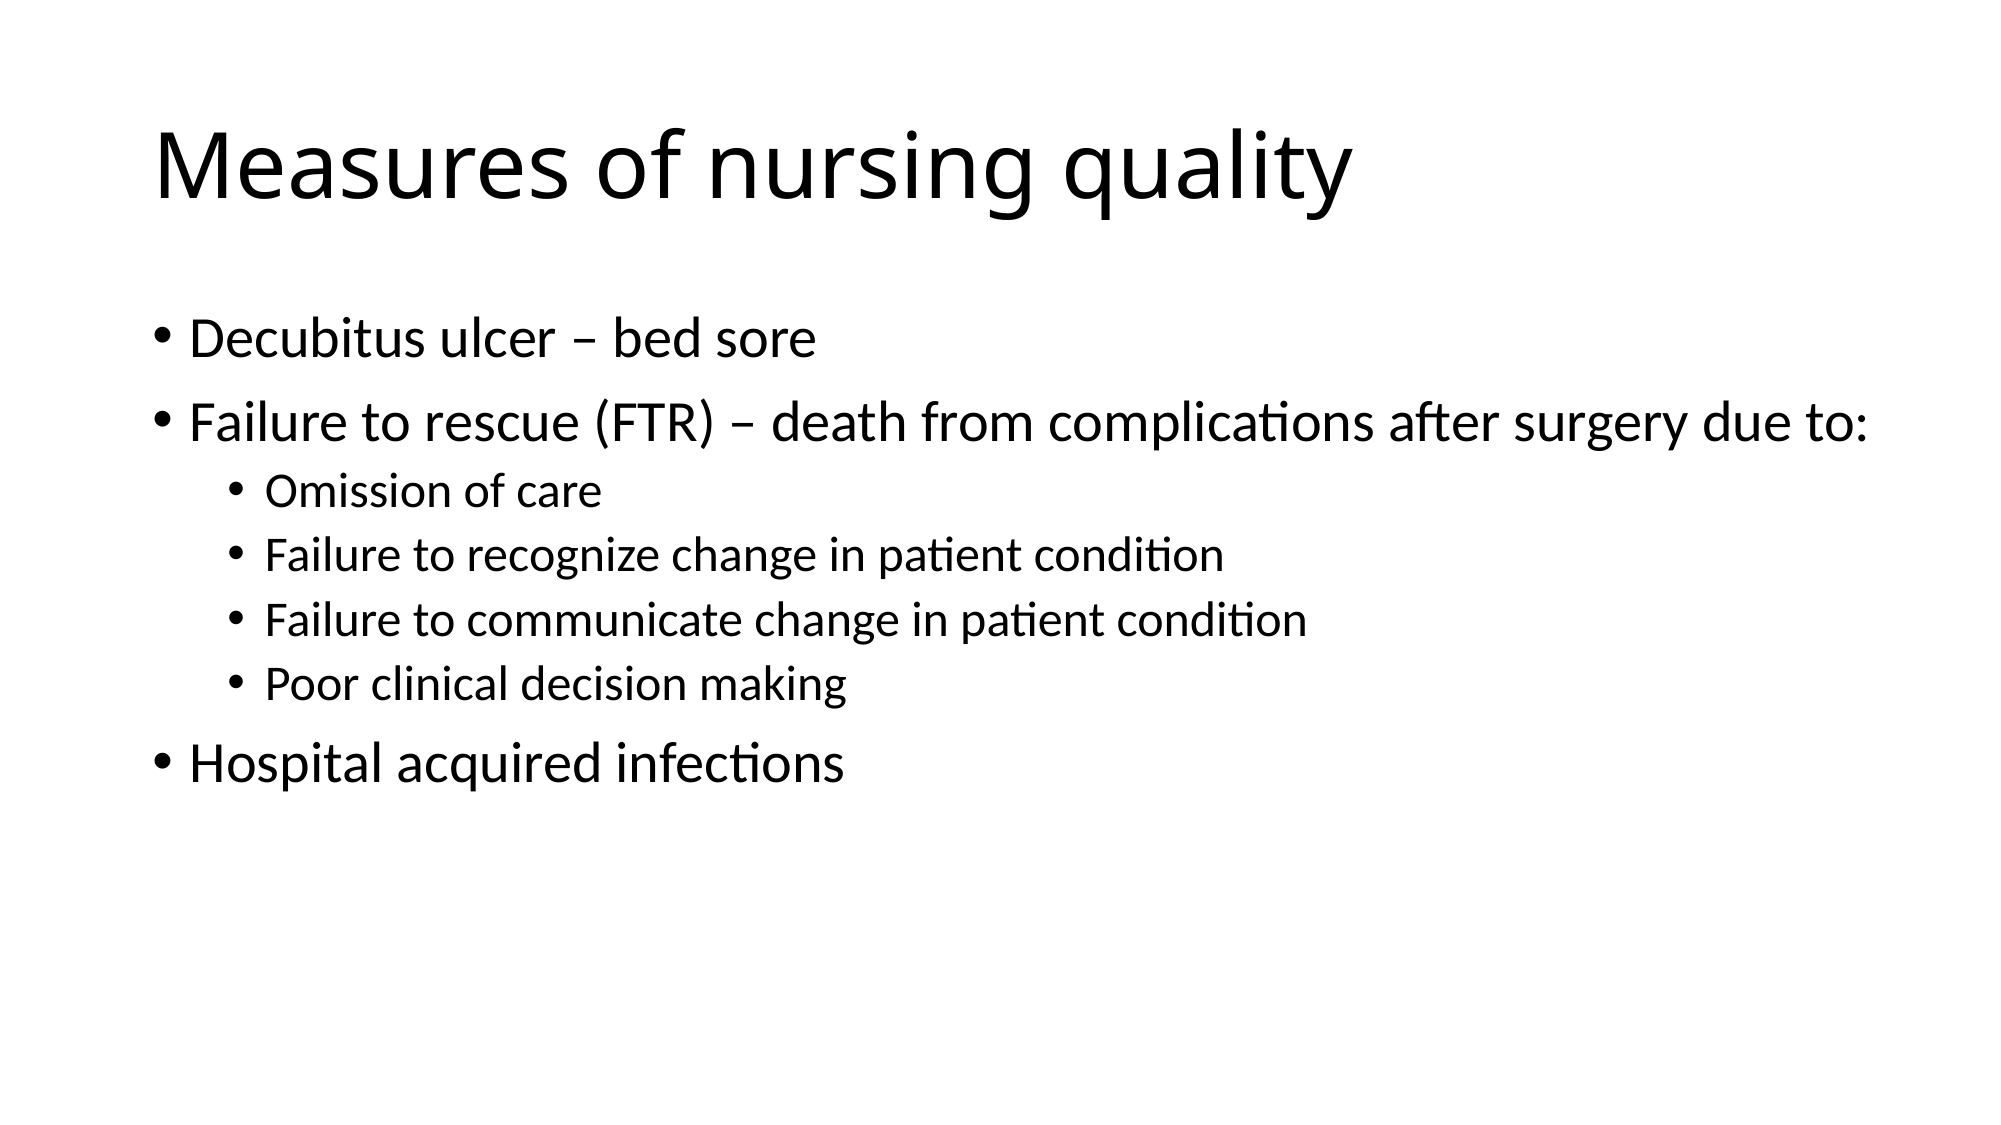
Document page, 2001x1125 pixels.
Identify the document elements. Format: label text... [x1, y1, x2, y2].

title Measures of nursing quality [137, 59, 1863, 278]
list Decubitus ulcer – bed sore Failure to rescue (FTR) – death from complications after surgery due to: Omission of care Failure to recognize change in patient condition Failure to communicate change in patient condition Poor clinical decision making Hospital acquired infections [137, 299, 1988, 1014]
